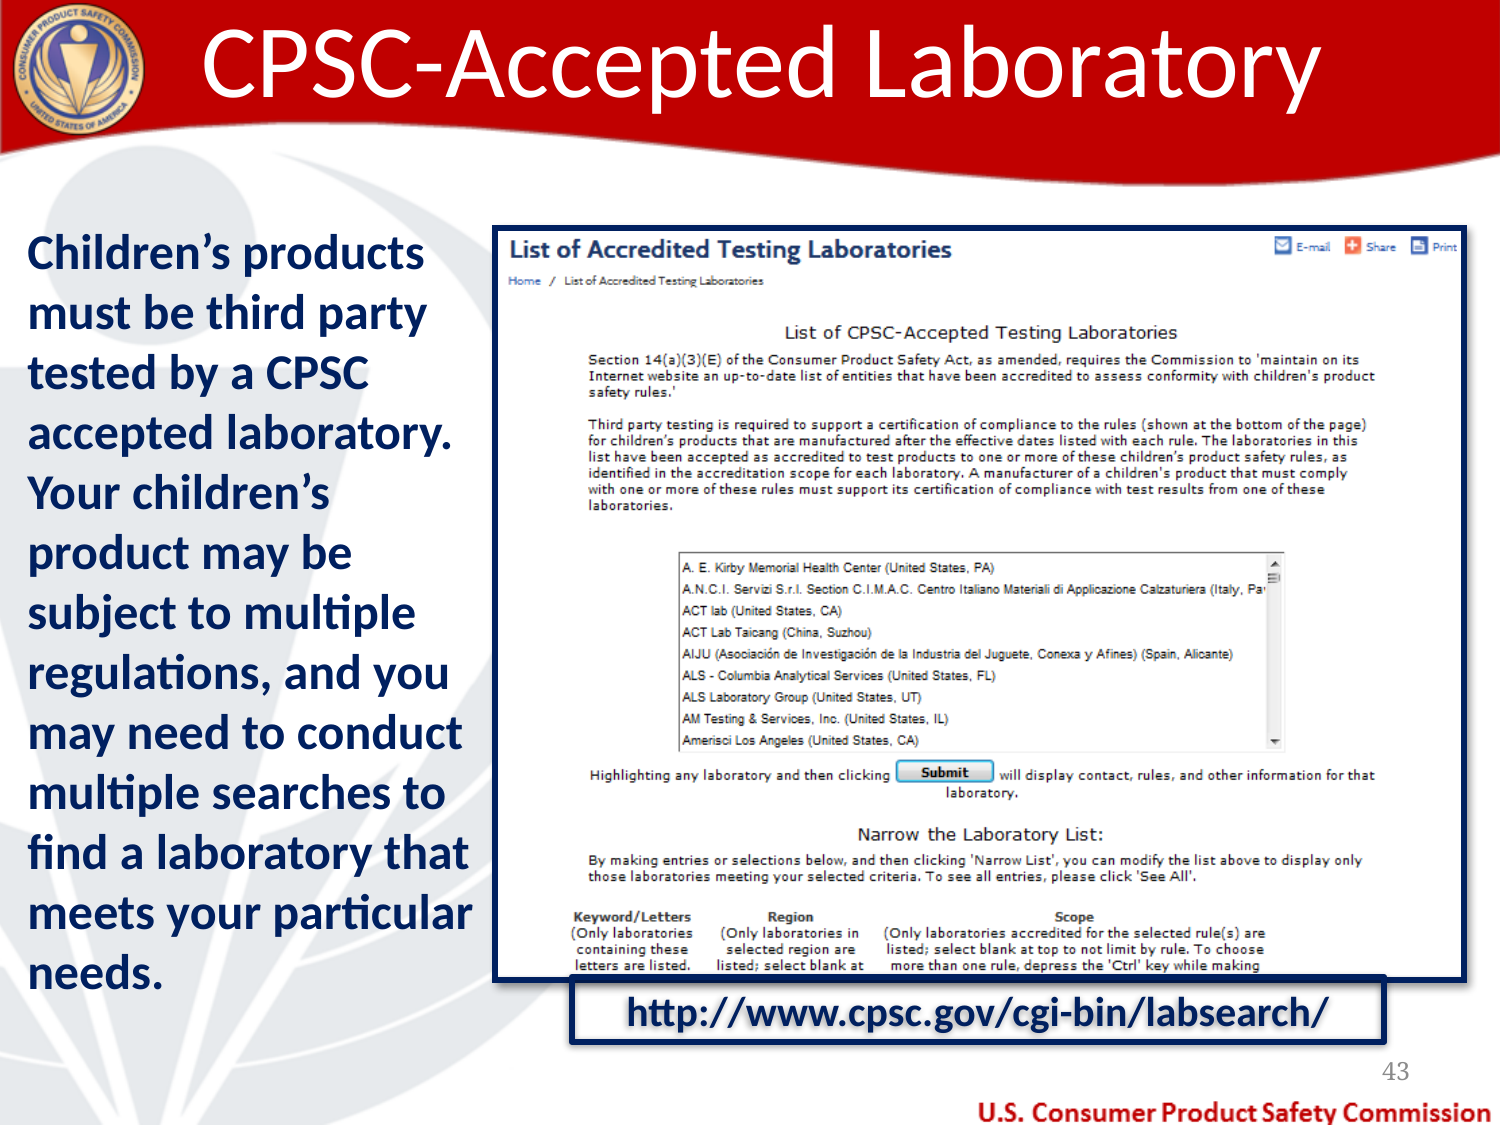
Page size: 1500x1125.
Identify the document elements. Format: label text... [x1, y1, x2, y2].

text_box http://www.cpsc.gov/cgi-bin/labsearch/ [569, 986, 1387, 1045]
title CPSC-Accepted Laboratory [75, 0, 1450, 150]
text_box Children’s products must be third party tested by a CPSC accepted laboratory. Your children’s product may be subject to multiple regulations, and you may need to conduct multiple searches to find a laboratory that meets your particular needs. [0, 212, 499, 1008]
picture [498, 231, 1461, 978]
picture [0, 0, 1500, 1125]
slide_number 43 [1074, 1042, 1425, 1103]
